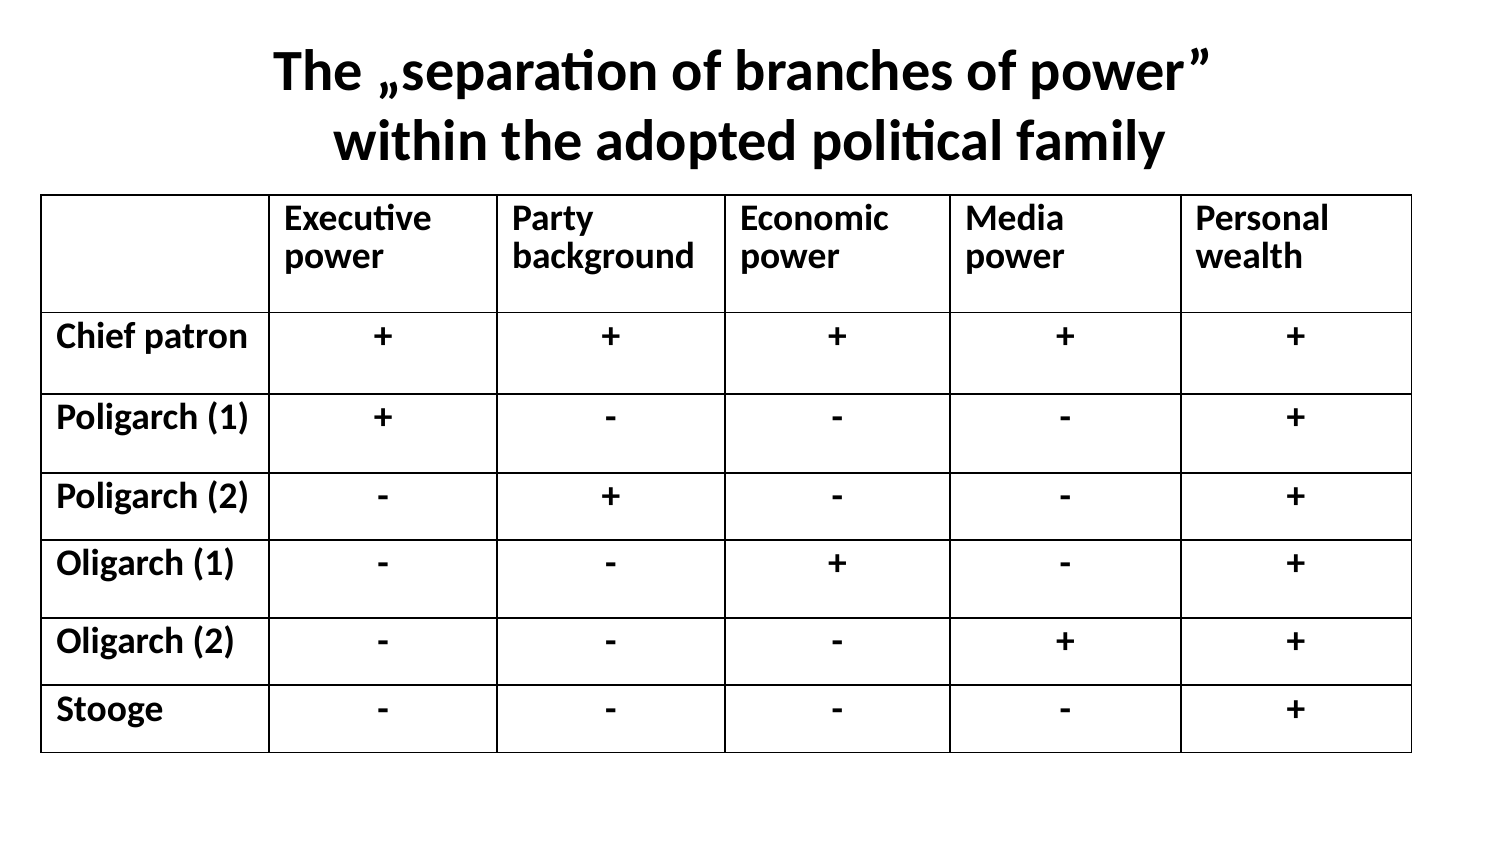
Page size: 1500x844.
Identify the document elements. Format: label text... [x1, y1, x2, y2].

title The „separation of branches of power” within the adopted political family [41, 32, 1459, 173]
table_cell Poligarch (2) [42, 474, 268, 539]
table_cell - [726, 619, 949, 684]
table_cell + [726, 313, 949, 393]
table_cell - [726, 686, 949, 752]
table_cell Oligarch (1) [42, 541, 268, 617]
table_header Economic power [726, 196, 949, 312]
table_cell + [1182, 619, 1411, 684]
table_cell + [951, 313, 1180, 393]
table_cell Poligarch (1) [42, 395, 268, 472]
table_header Personal wealth [1182, 196, 1411, 312]
table_cell + [951, 619, 1180, 684]
table_cell + [270, 313, 496, 393]
table_cell - [726, 474, 949, 539]
table_cell + [1182, 541, 1411, 617]
table_cell + [270, 395, 496, 472]
table_cell + [1182, 686, 1411, 752]
table_cell + [726, 541, 949, 617]
table_header Party background [498, 196, 724, 312]
table_header [42, 196, 268, 312]
table_cell Stooge [42, 686, 268, 752]
table_cell - [498, 541, 724, 617]
table_cell - [270, 619, 496, 684]
table_cell - [270, 686, 496, 752]
table_cell - [498, 686, 724, 752]
table_cell - [270, 474, 496, 539]
table_cell - [951, 686, 1180, 752]
table_cell Chief patron [42, 313, 268, 393]
table_cell + [1182, 313, 1411, 393]
table_cell - [951, 474, 1180, 539]
table_header Executive power [270, 196, 496, 312]
table_header Media power [951, 196, 1180, 312]
table_cell + [498, 313, 724, 393]
table_cell + [1182, 474, 1411, 539]
table_cell + [1182, 395, 1411, 472]
table_cell + [498, 474, 724, 539]
table_cell - [726, 395, 949, 472]
table_cell - [270, 541, 496, 617]
table_cell - [498, 619, 724, 684]
table_cell - [951, 541, 1180, 617]
table_cell - [498, 395, 724, 472]
table_cell Oligarch (2) [42, 619, 268, 684]
table_cell - [951, 395, 1180, 472]
